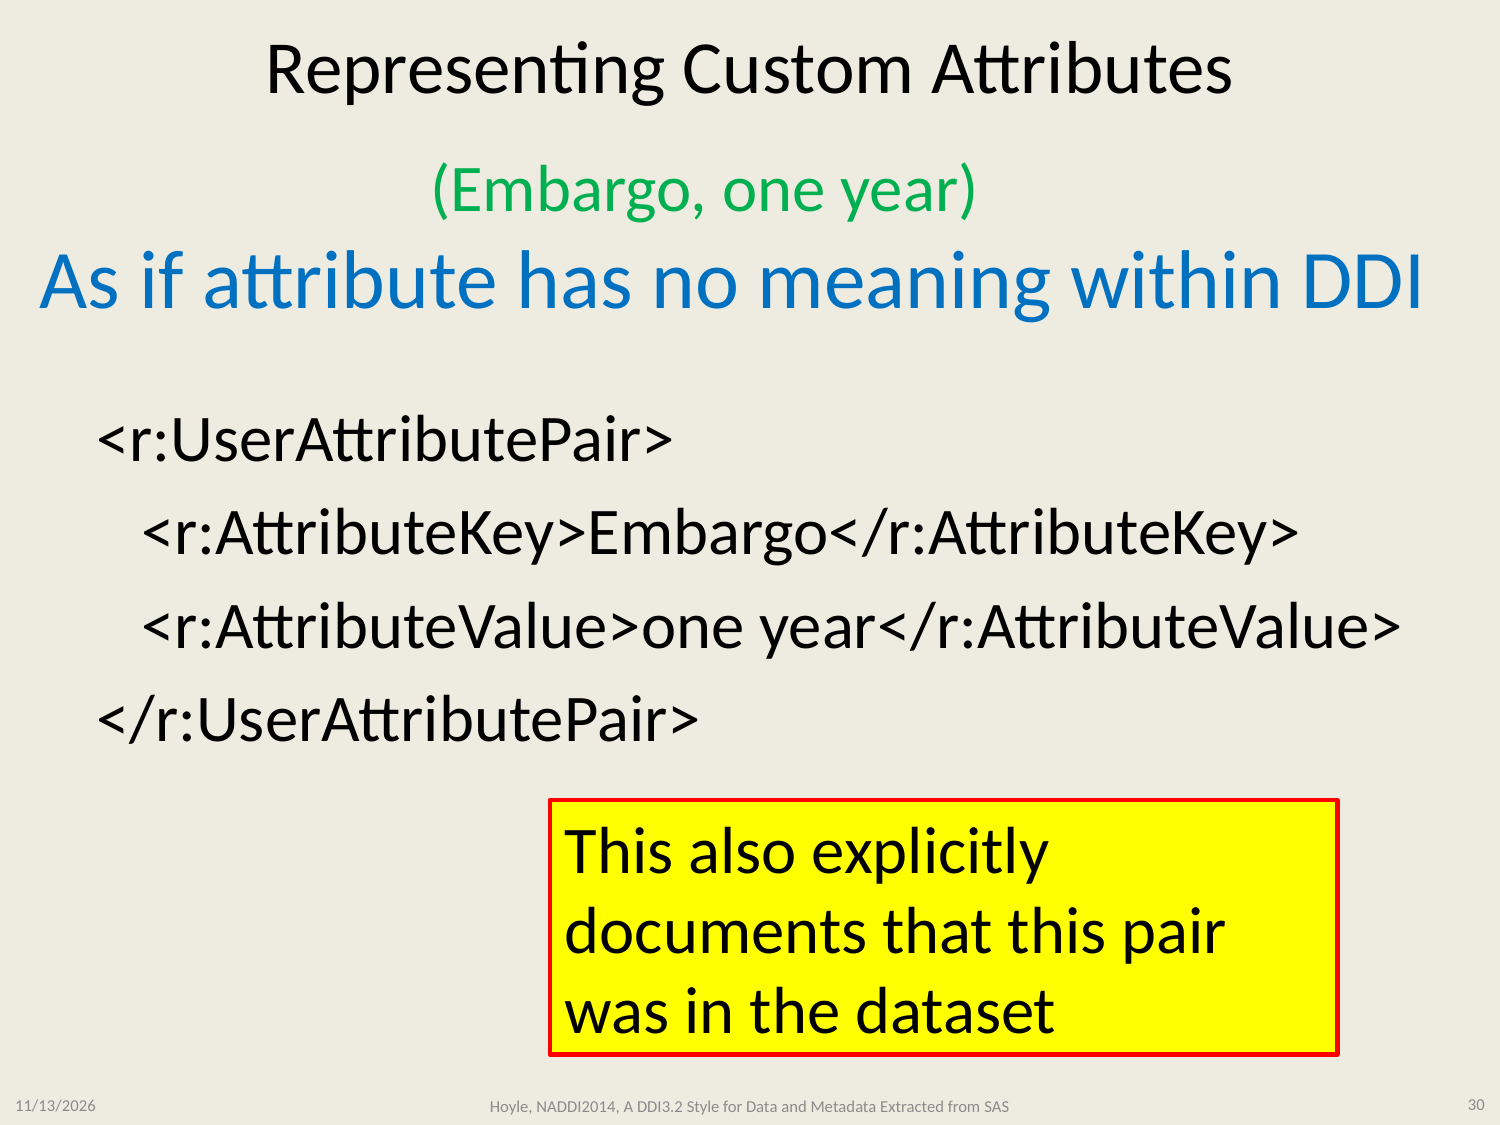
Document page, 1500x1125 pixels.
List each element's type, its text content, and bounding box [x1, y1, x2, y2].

title Representing Custom Attributes [75, 1, 1425, 125]
text_box As if attribute has no meaning within DDI [24, 218, 1488, 334]
slide_number 30 [1149, 1087, 1500, 1121]
list <r:UserAttributePair> <r:AttributeKey>Embargo</r:AttributeKey> <r:AttributeValue>one year</r:AttributeValue> </r:UserAttributePair> [81, 387, 1432, 813]
text_box (Embargo, one year) [415, 137, 994, 233]
text_box This also explicitly documents that this pair was in the dataset [549, 799, 1338, 1055]
footer Hoyle, NADDI2014, A DDI3.2 Style for Data and Metadata Extracted from SAS [437, 1087, 1063, 1125]
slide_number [0, 1087, 350, 1122]
